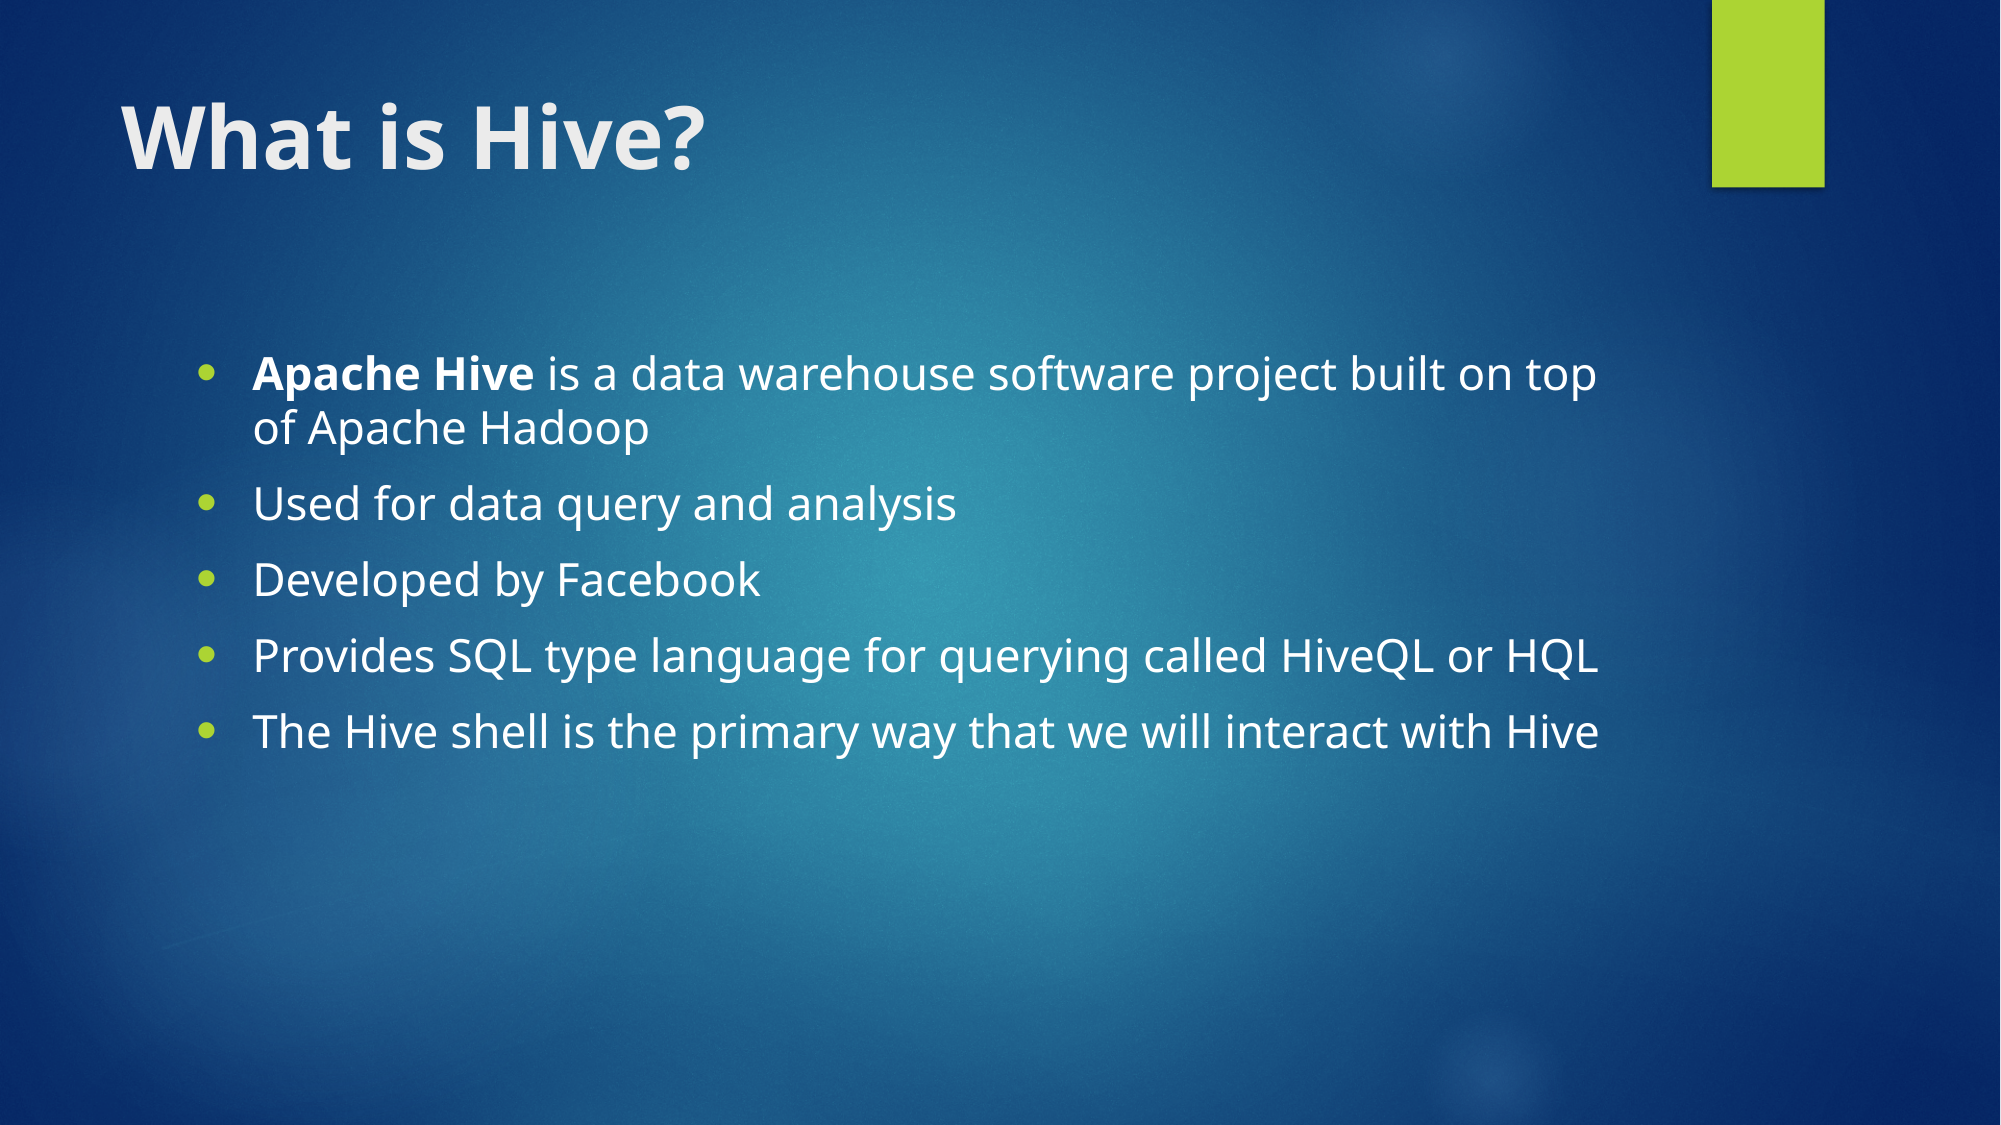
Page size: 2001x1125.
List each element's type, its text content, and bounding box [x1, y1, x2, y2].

title What is Hive? [106, 74, 1649, 304]
picture [0, 0, 2001, 1125]
list Apache Hive is a data warehouse software project built on top of Apache Hadoop Used for data query and analysis Developed by Facebook Provides SQL type language for querying called HiveQL or HQL The Hive shell is the primary way that we will interact with Hive [181, 336, 1752, 1051]
